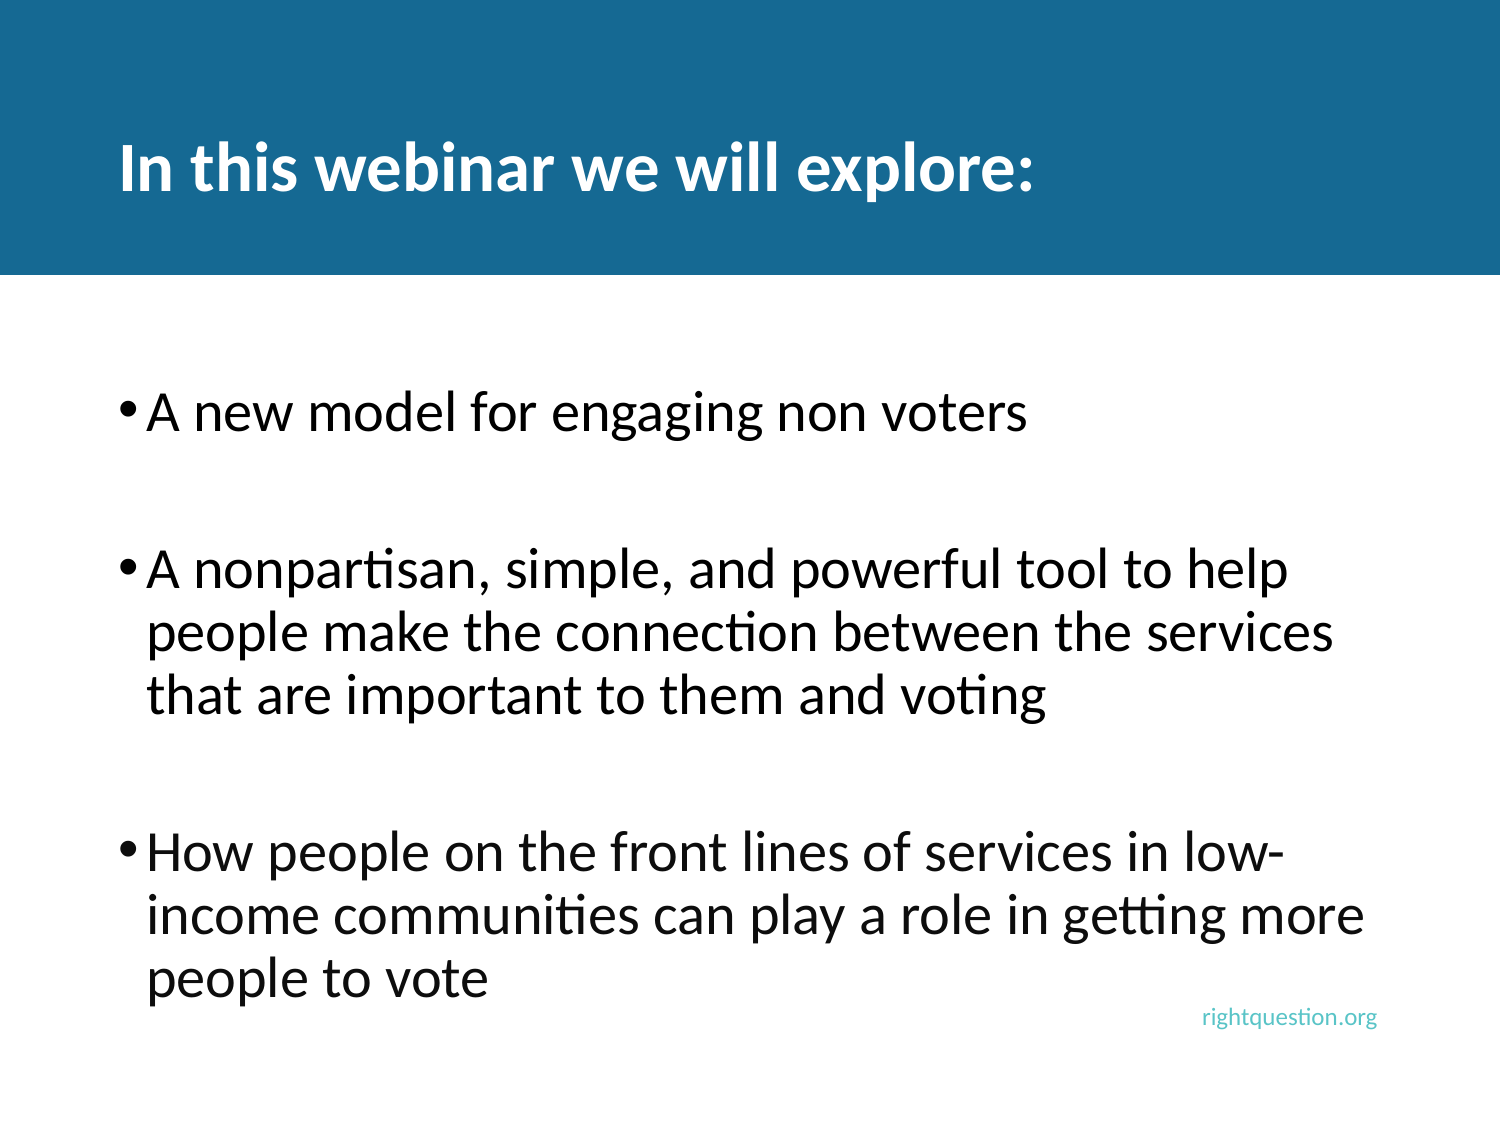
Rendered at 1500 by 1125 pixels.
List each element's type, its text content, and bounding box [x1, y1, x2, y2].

list A new model for engaging non voters A nonpartisan, simple, and powerful tool to help people make the connection between the services that are important to them and voting How people on the front lines of services in low-income communities can play a role in getting more people to vote [103, 373, 1397, 835]
title In this webinar we will explore: [103, 59, 1397, 278]
